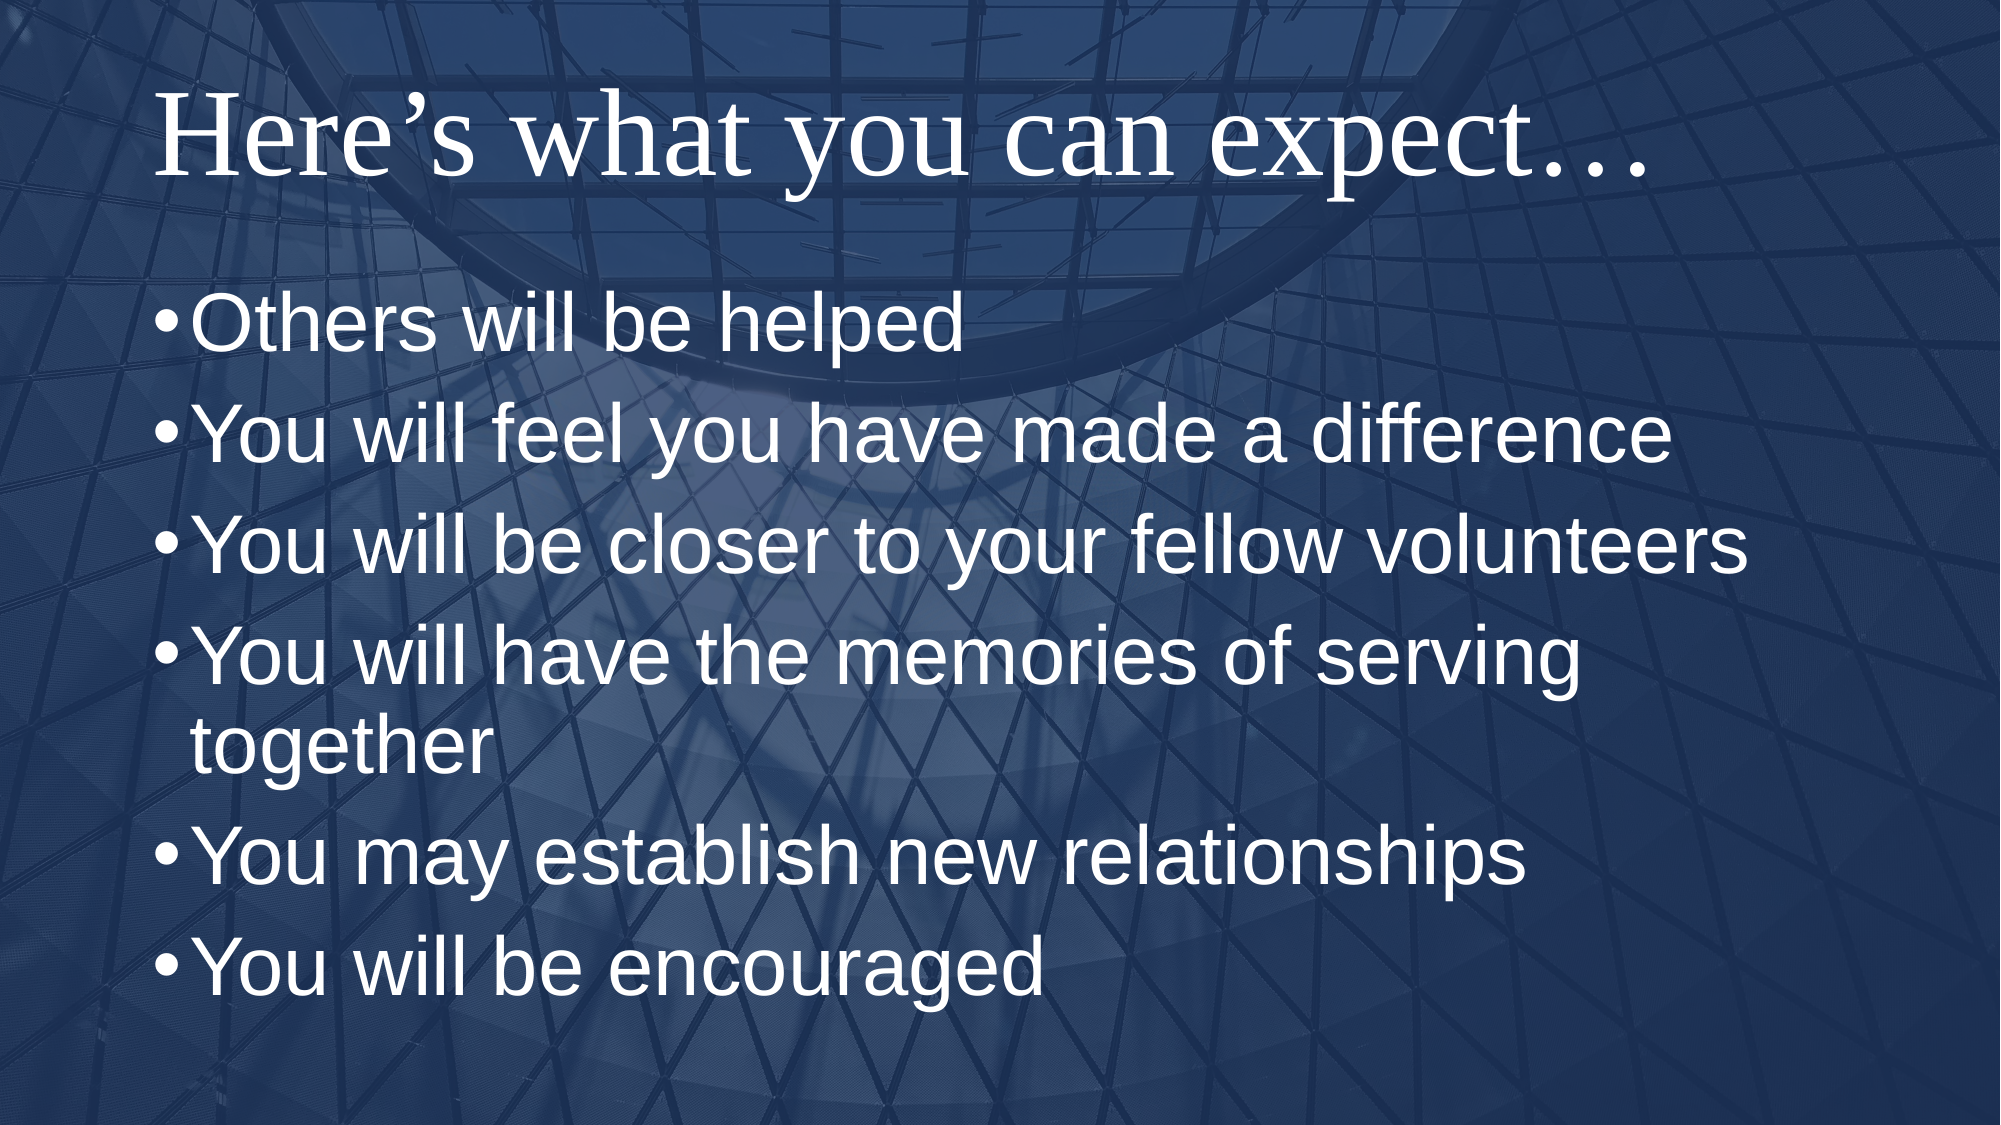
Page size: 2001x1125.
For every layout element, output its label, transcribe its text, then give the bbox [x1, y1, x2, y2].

title Here’s what you can expect… [137, 59, 1863, 240]
list Others will be helped You will feel you have made a difference You will be closer to your fellow volunteers You will have the memories of serving together You may establish new relationships You will be encouraged [137, 272, 1863, 1066]
